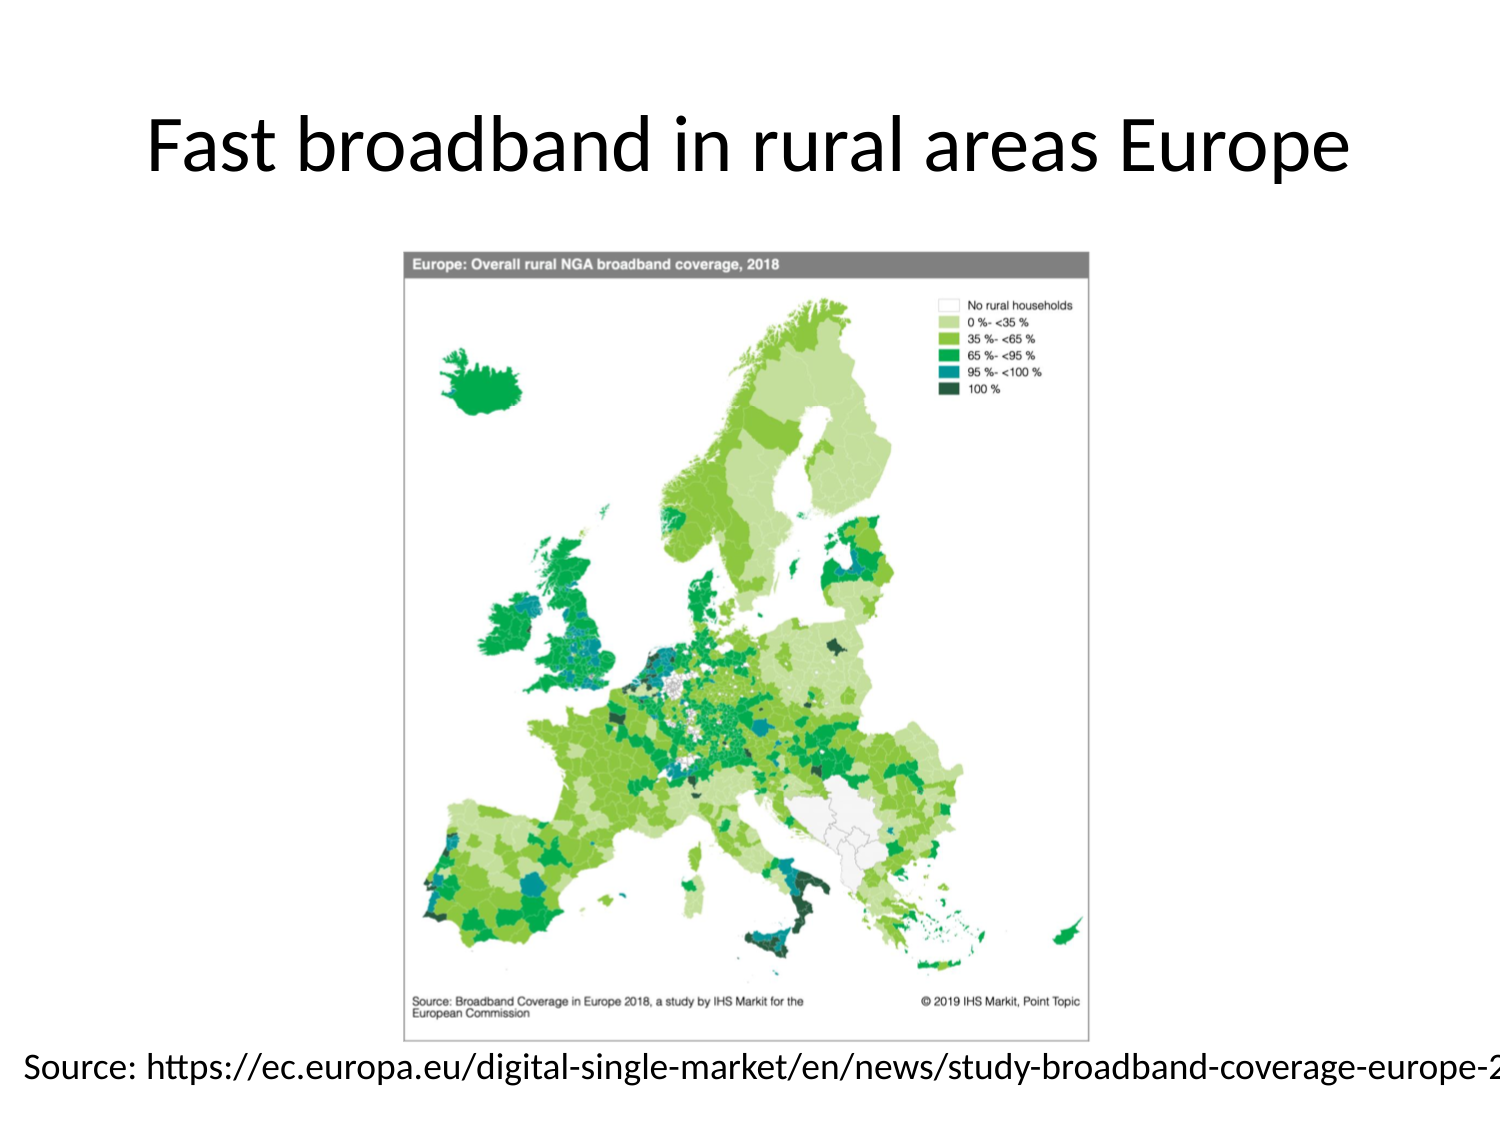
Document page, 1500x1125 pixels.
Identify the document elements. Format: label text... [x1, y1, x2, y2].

title Fast broadband in rural areas Europe [75, 45, 1425, 233]
picture [387, 232, 1112, 1070]
text_box Source: https://ec.europa.eu/digital-single-market/en/news/study-broadband-coverage-europe-2018 [8, 1034, 1500, 1095]
